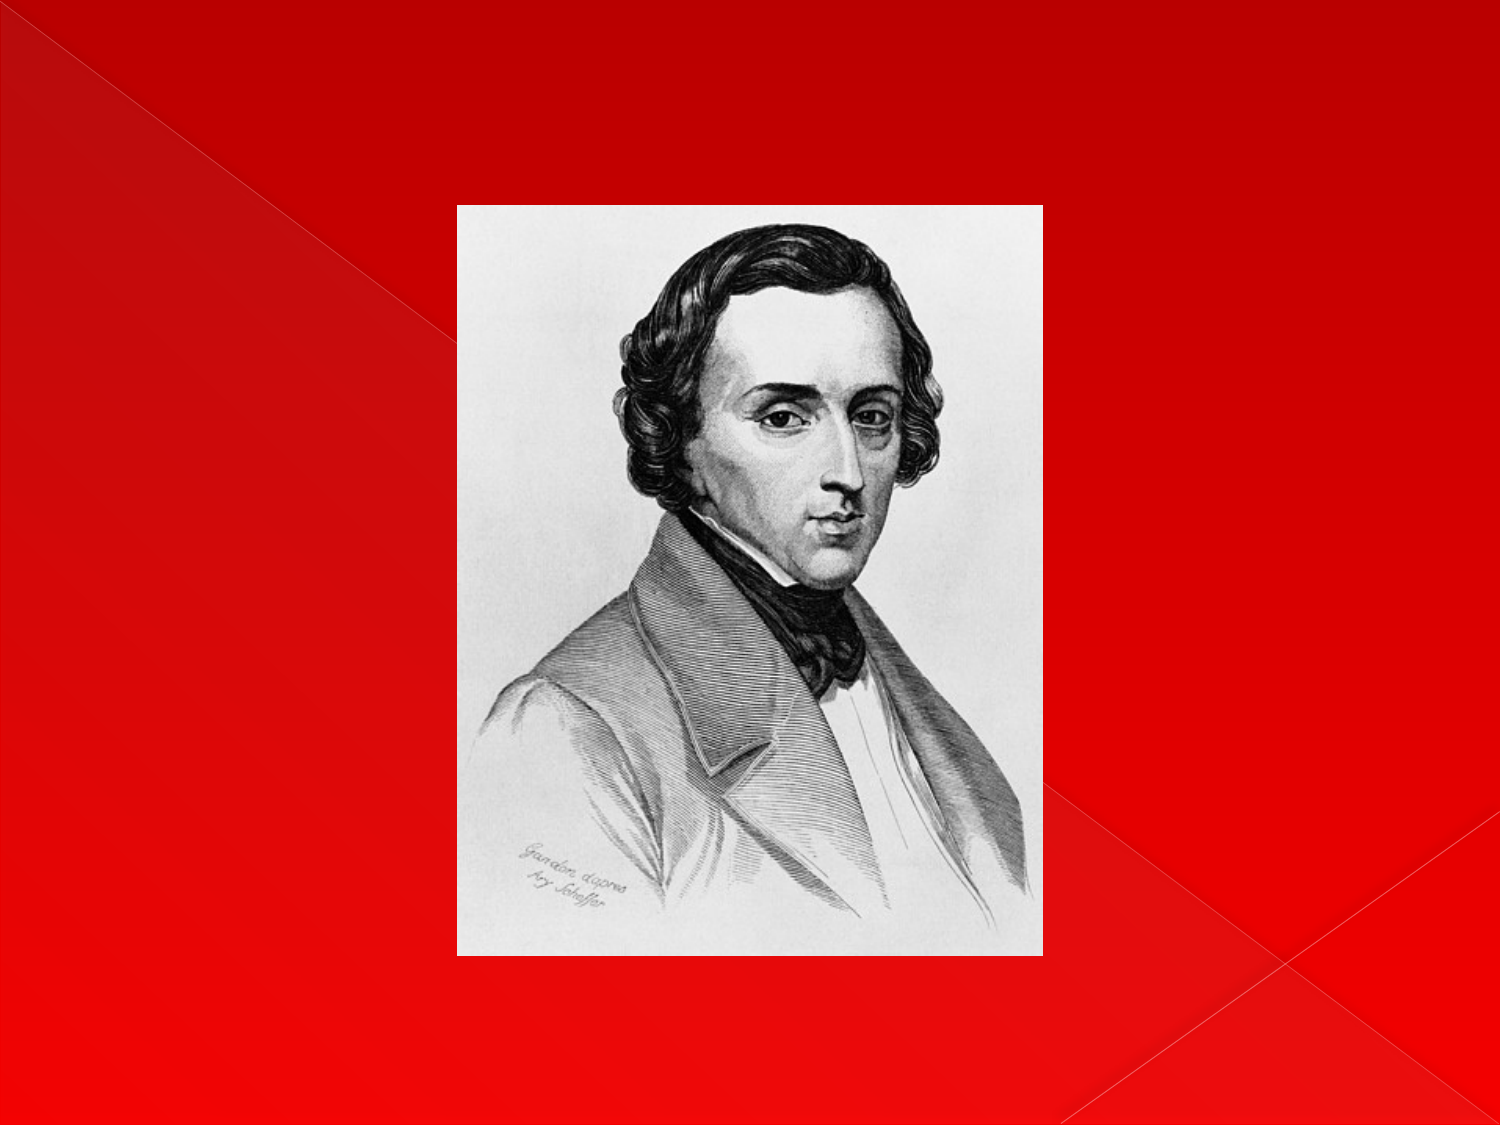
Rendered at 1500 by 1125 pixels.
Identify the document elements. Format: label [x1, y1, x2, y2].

list [457, 205, 1043, 956]
